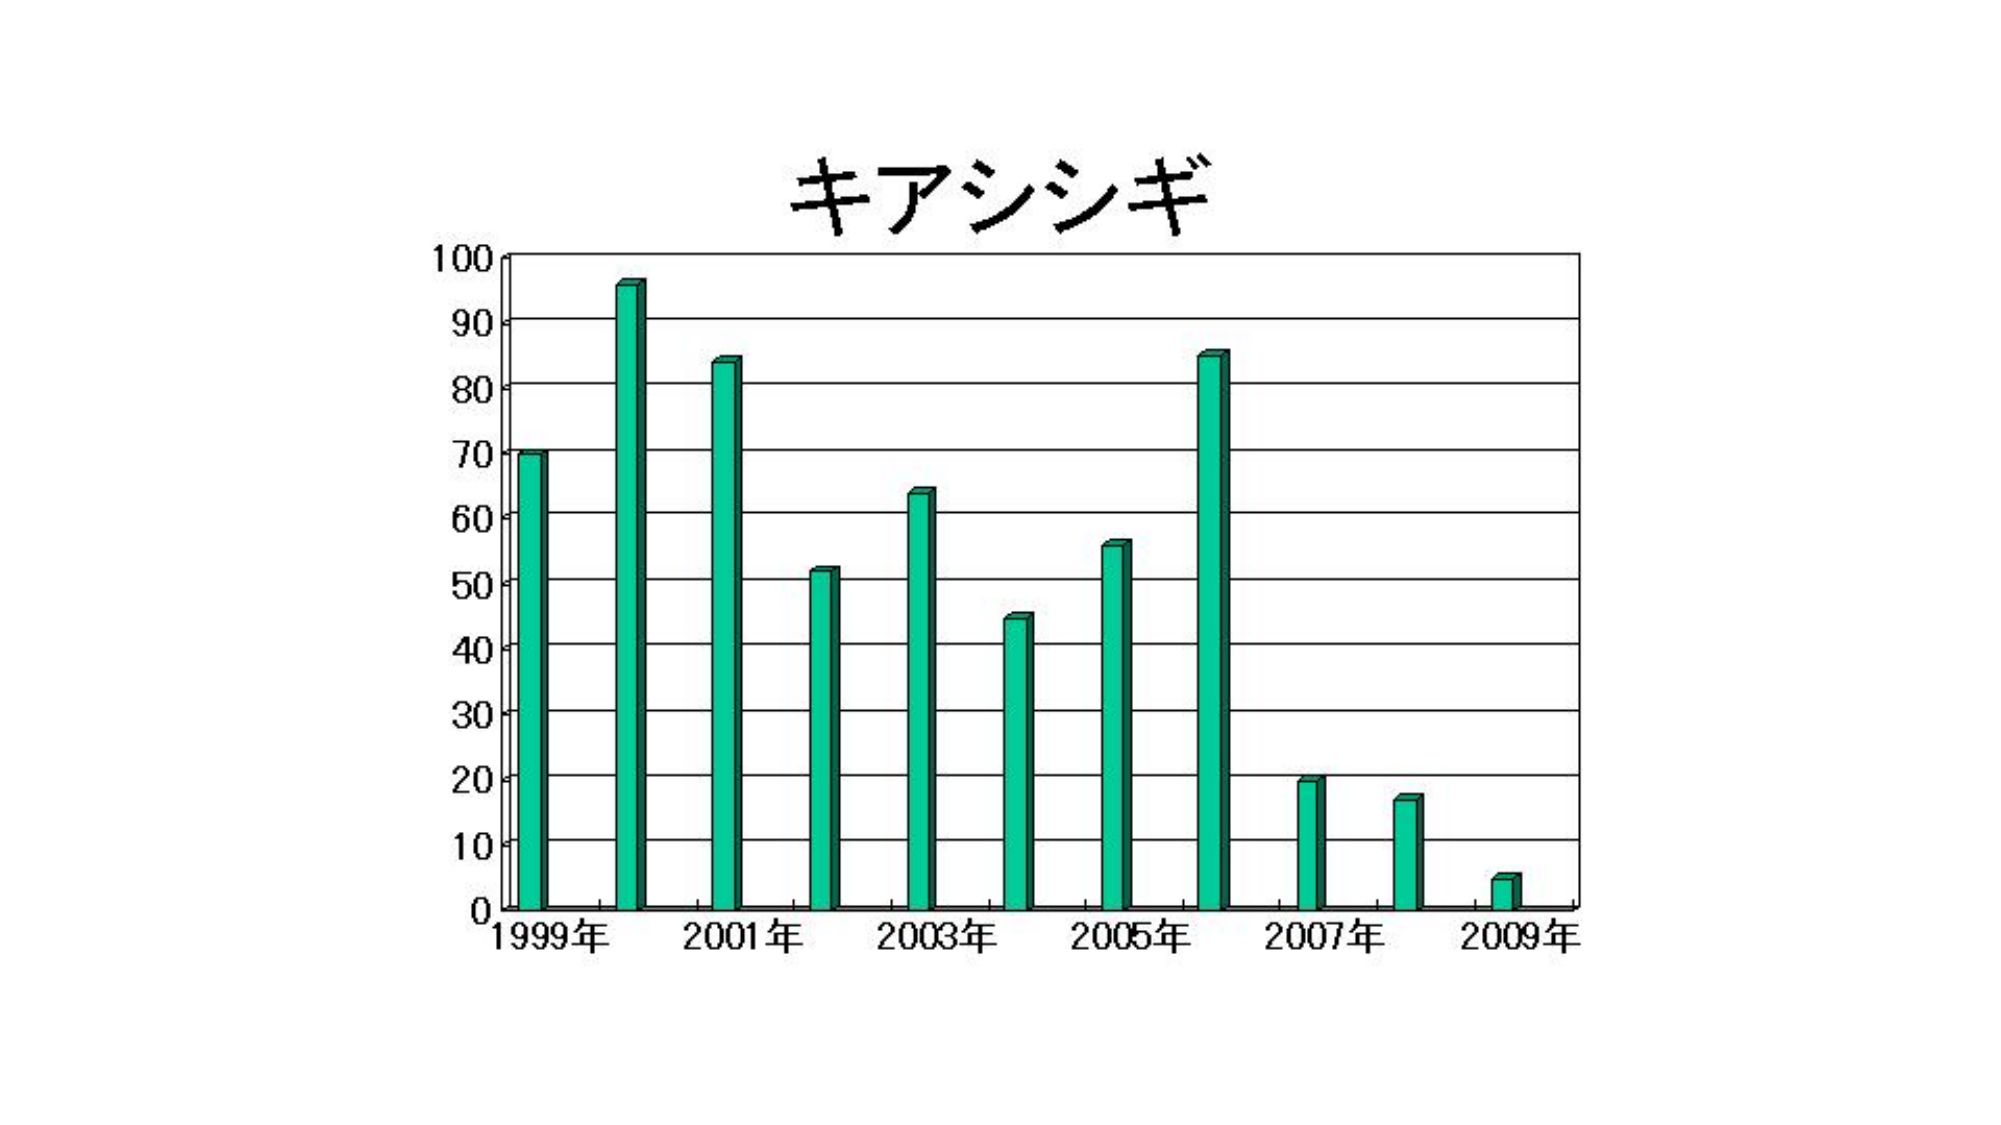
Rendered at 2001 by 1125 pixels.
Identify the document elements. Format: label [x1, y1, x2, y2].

picture [249, 0, 1750, 1125]
